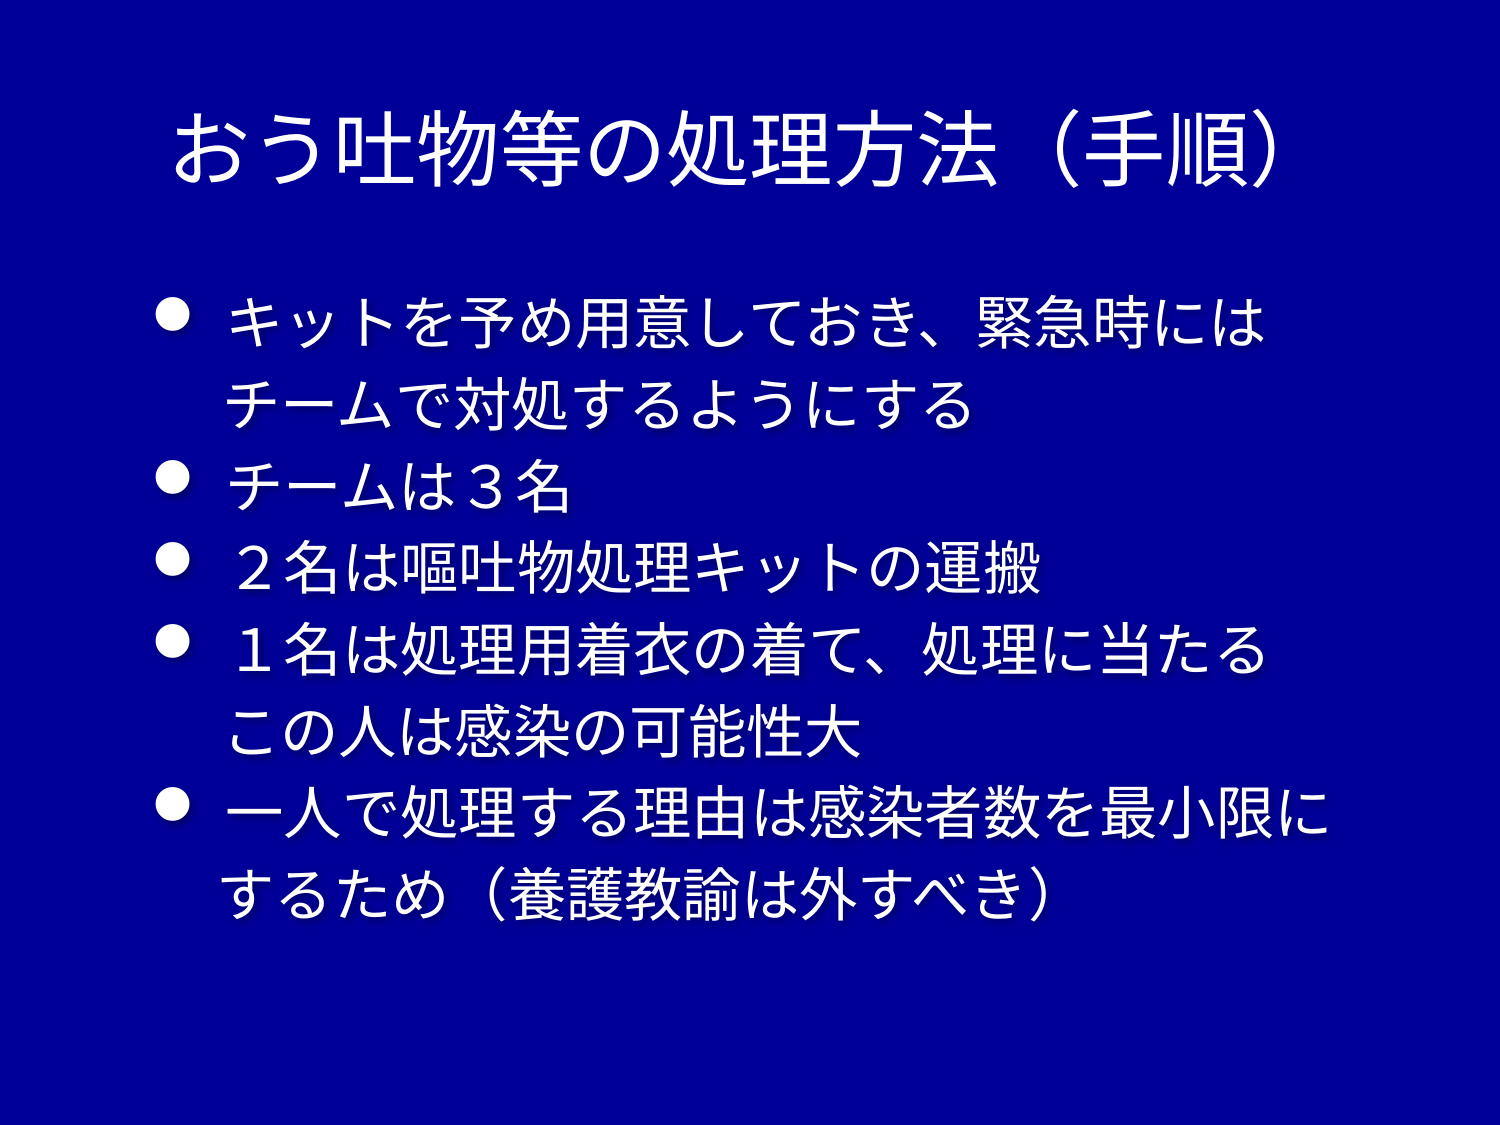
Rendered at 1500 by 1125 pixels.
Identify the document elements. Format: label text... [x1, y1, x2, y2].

text_box おう吐物等の処理方法（手順） [0, 90, 1500, 205]
text_box キットを予め用意しておき、緊急時には チームで対処するようにする チームは３名 ２名は嘔吐物処理キットの運搬 １名は処理用着衣の着て、処理に当たる この人は感染の可能性大 一人で処理する理由は感染者数を最小限に するため（養護教諭は外すべき） [135, 278, 1500, 1035]
